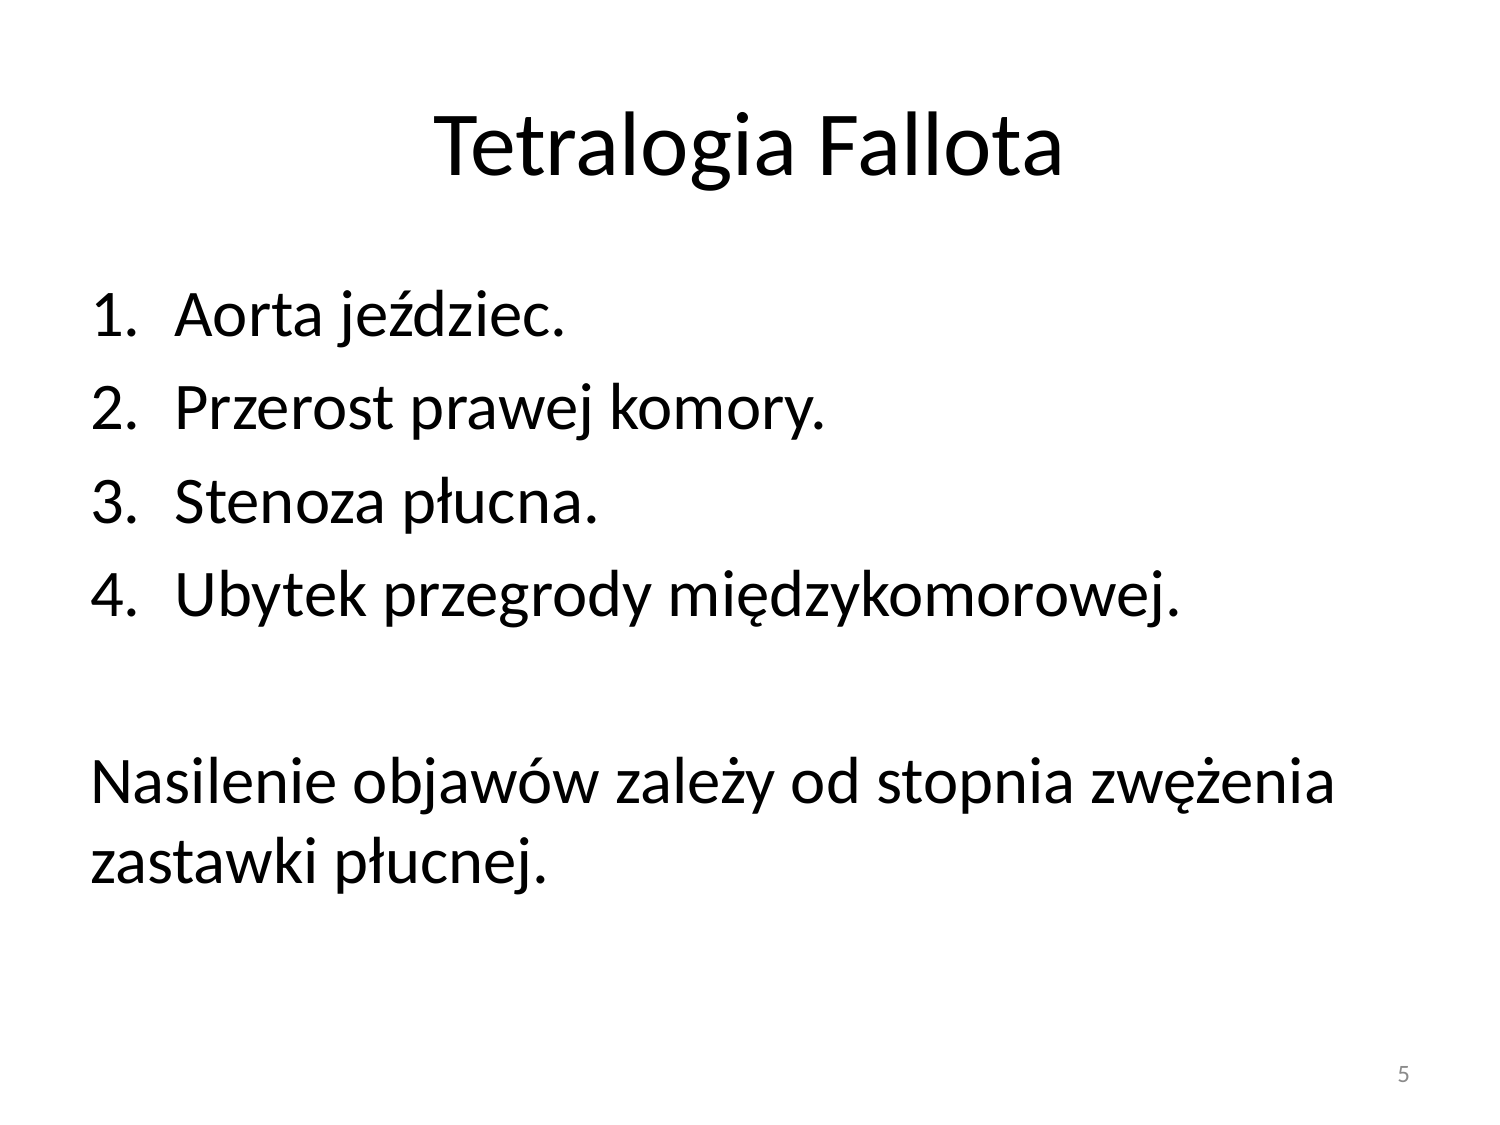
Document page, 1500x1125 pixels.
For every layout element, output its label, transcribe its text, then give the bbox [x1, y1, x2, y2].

list Aorta jeździec. Przerost prawej komory. Stenoza płucna. Ubytek przegrody międzykomorowej. Nasilenie objawów zależy od stopnia zwężenia zastawki płucnej. [75, 262, 1425, 1005]
slide_number 5 [1074, 1042, 1425, 1103]
title Tetralogia Fallota [75, 45, 1425, 233]
